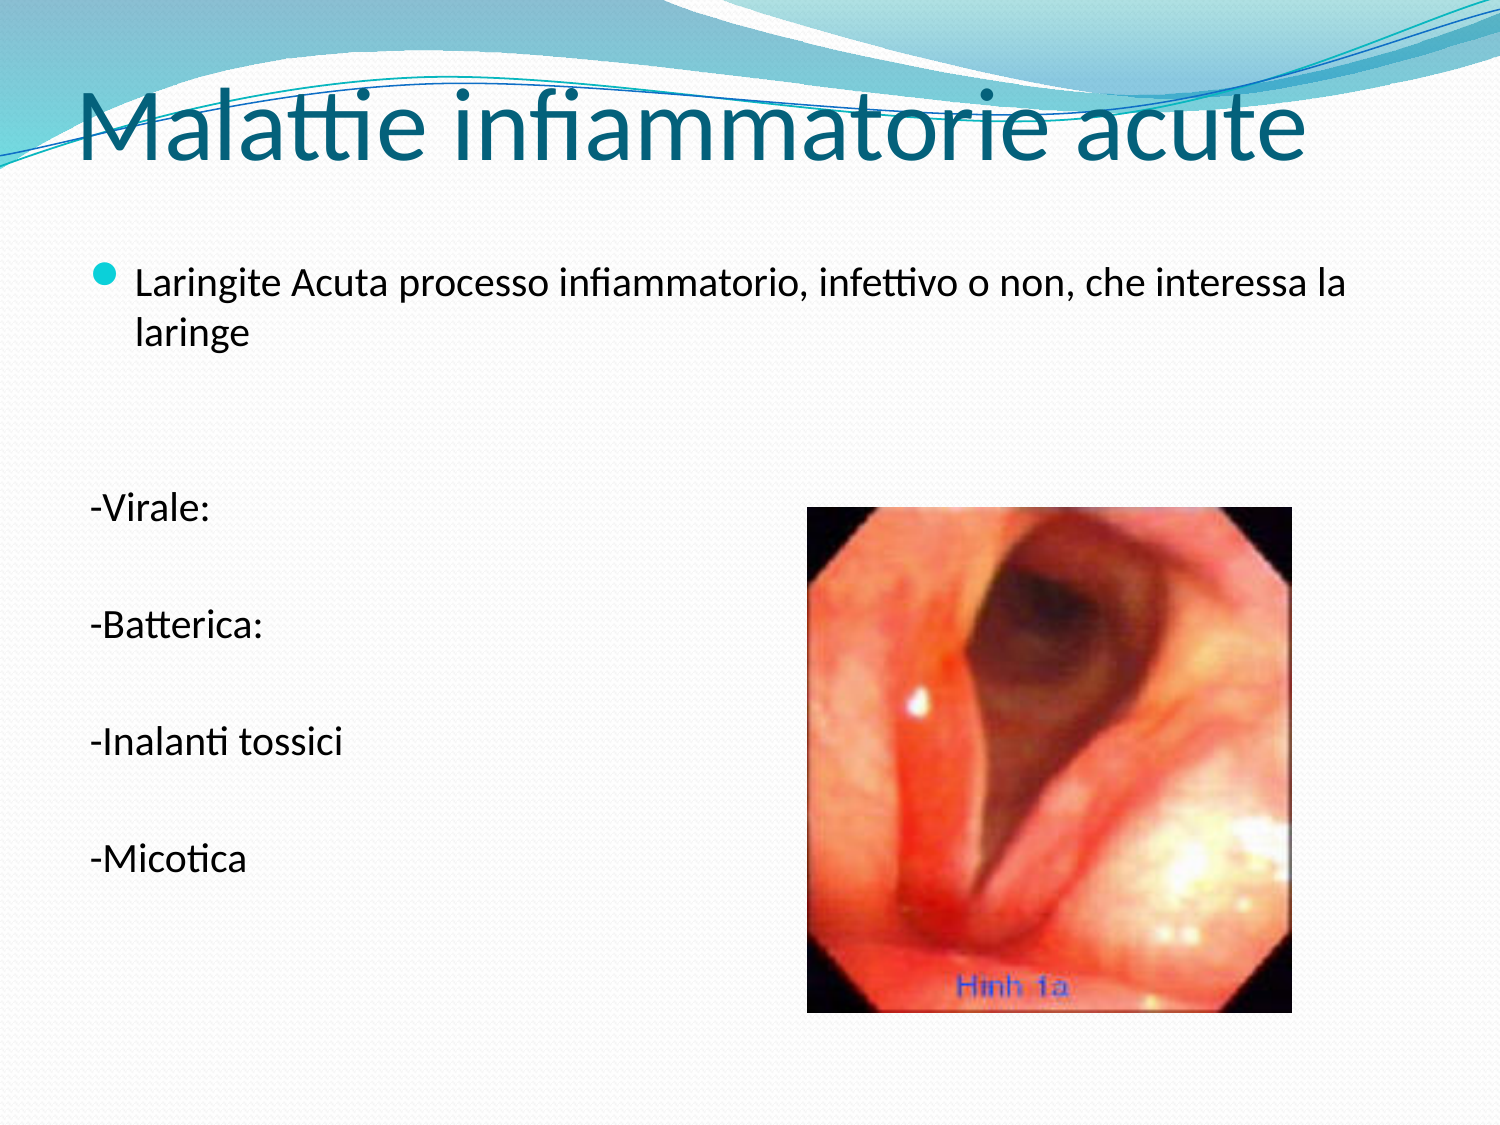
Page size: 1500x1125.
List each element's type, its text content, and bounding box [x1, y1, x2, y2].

list Laringite Acuta processo infiammatorio, infettivo o non, che interessa la laringe -Virale: -Batterica: -Inalanti tossici -Micotica [75, 247, 1442, 1057]
title Malattie infiammatorie acute [75, 0, 1425, 181]
title Opzioni terapeutiche carcinoma avanzato (T3-T4) [800, 508, 1297, 1024]
picture [807, 506, 1292, 1013]
